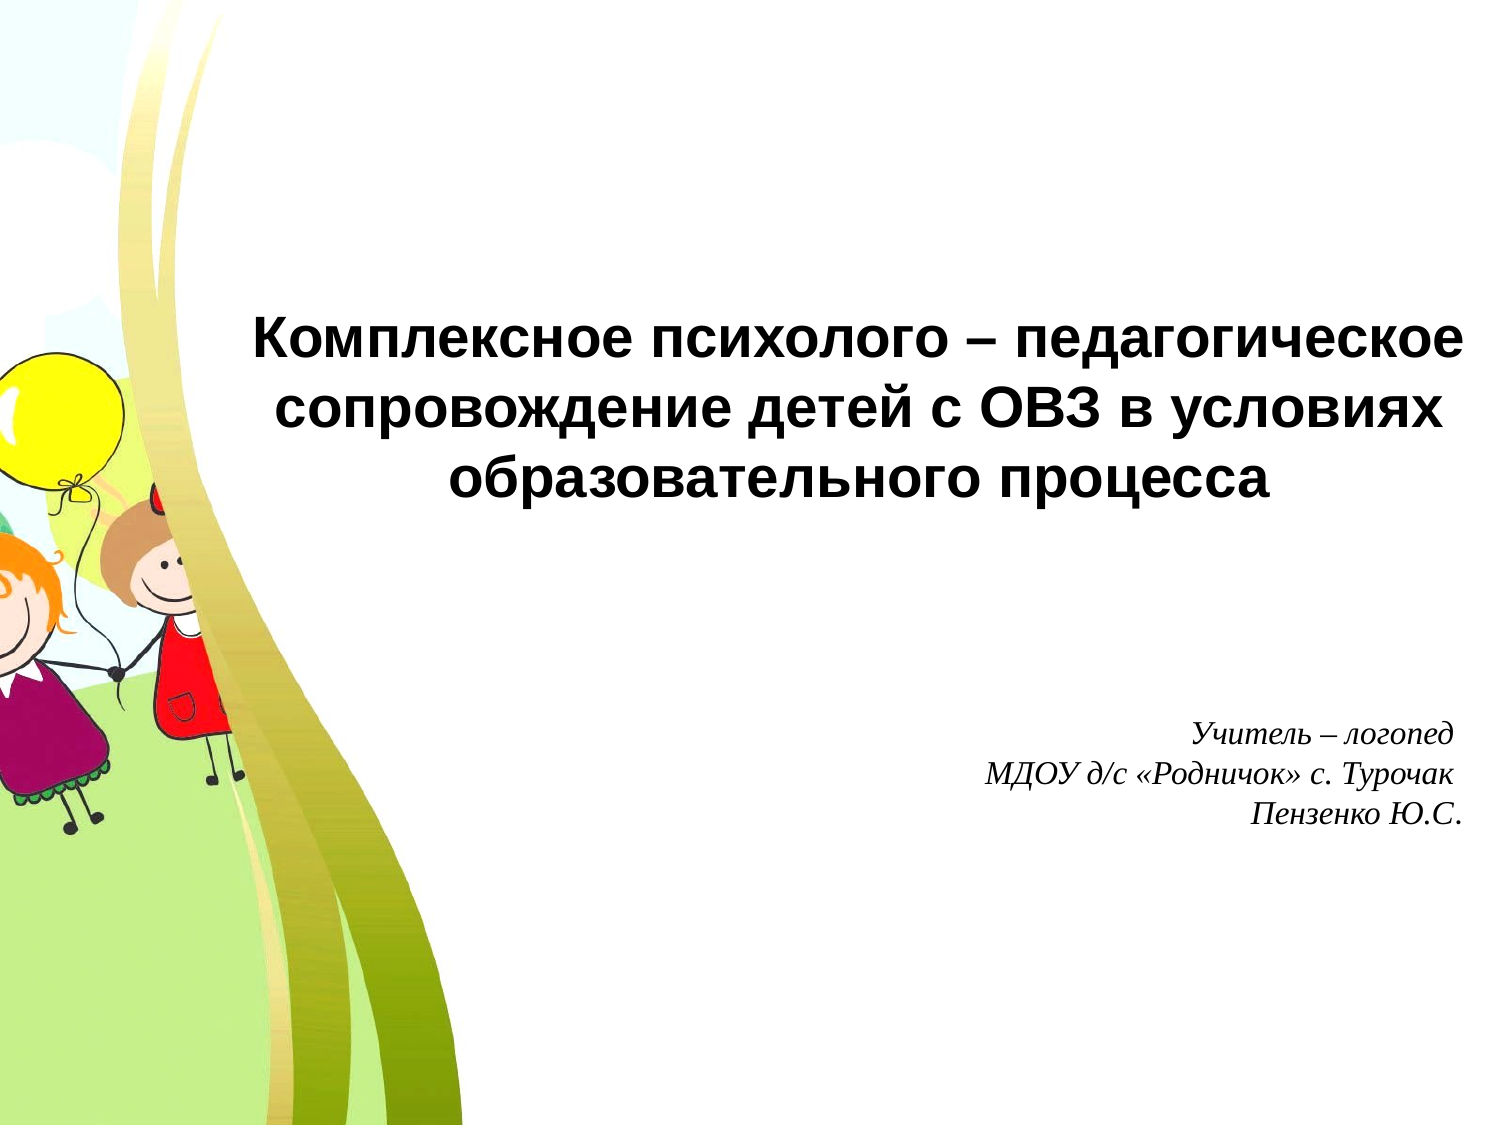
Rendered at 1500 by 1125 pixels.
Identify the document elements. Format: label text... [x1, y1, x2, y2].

text_box Учитель – логопед МДОУ д/с «Родничок» с. Турочак Пензенко Ю.С. [561, 704, 1478, 839]
picture [0, 0, 1500, 1125]
text_box Комплексное психолого – педагогическое сопровождение детей с ОВЗ в условиях образовательного процесса [218, 291, 1500, 592]
